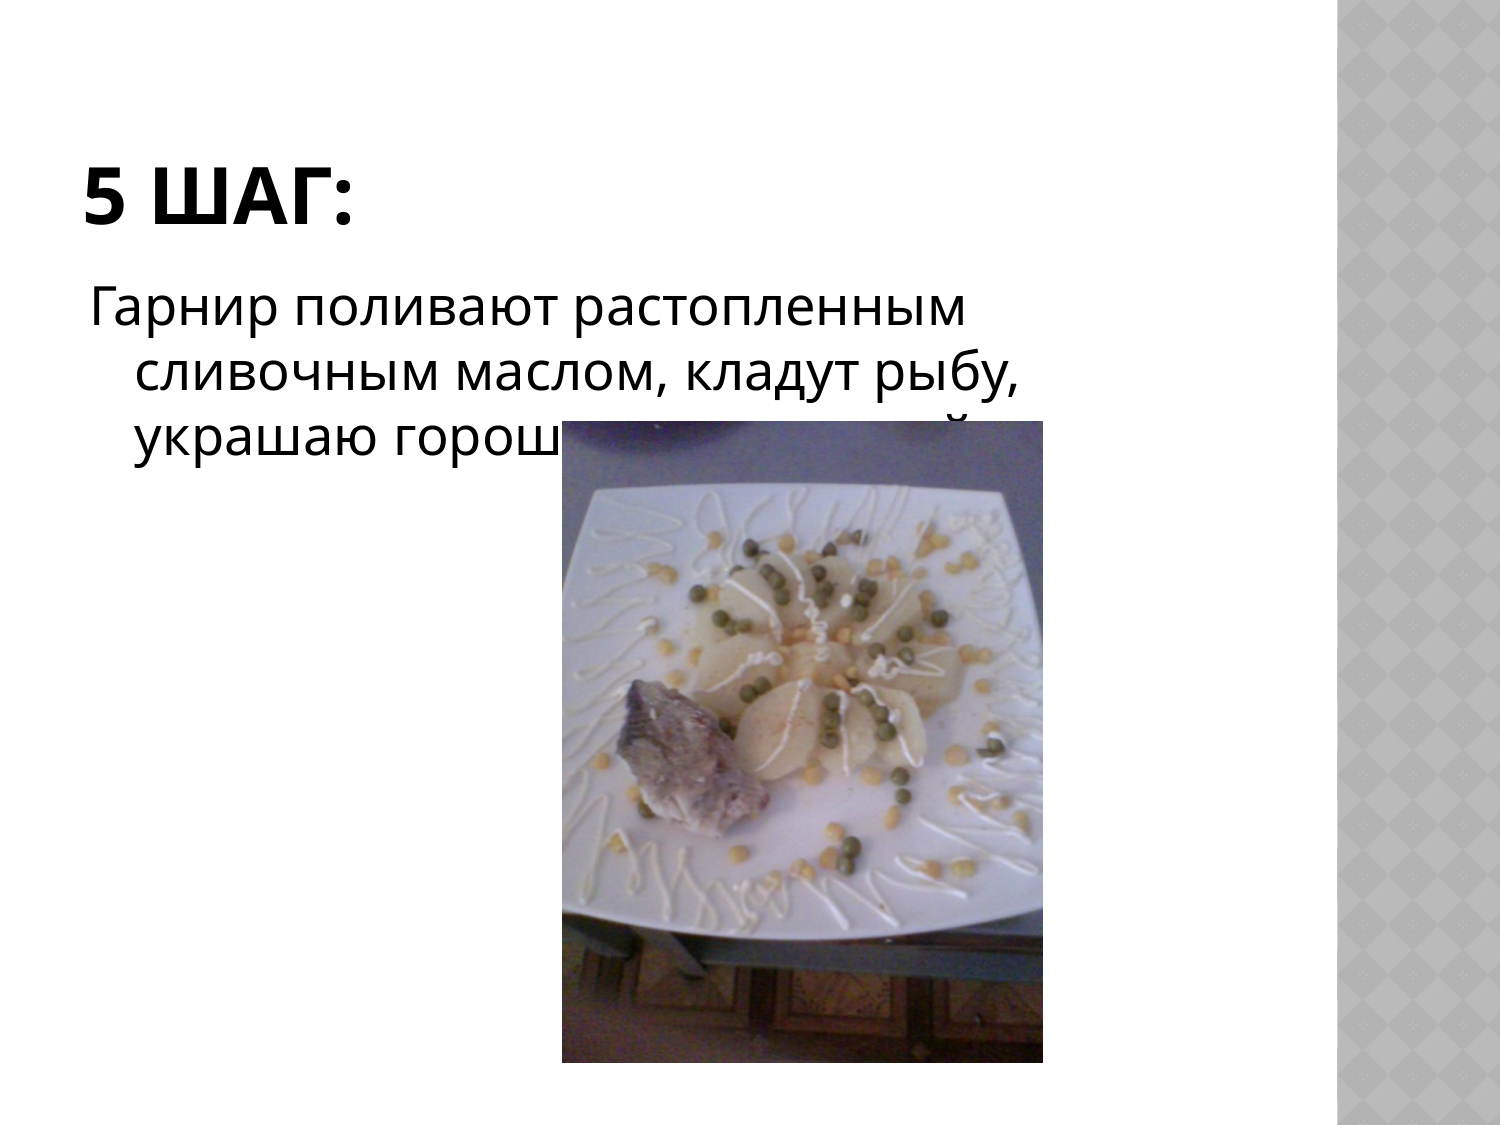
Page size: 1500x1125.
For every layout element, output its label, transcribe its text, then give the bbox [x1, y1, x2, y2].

list Гарнир поливают растопленным сливочным маслом, кладут рыбу, украшаю горошком,, кукурузой. [75, 264, 1263, 1059]
picture [561, 421, 1044, 1063]
title 5 шаг: [75, 52, 1263, 240]
